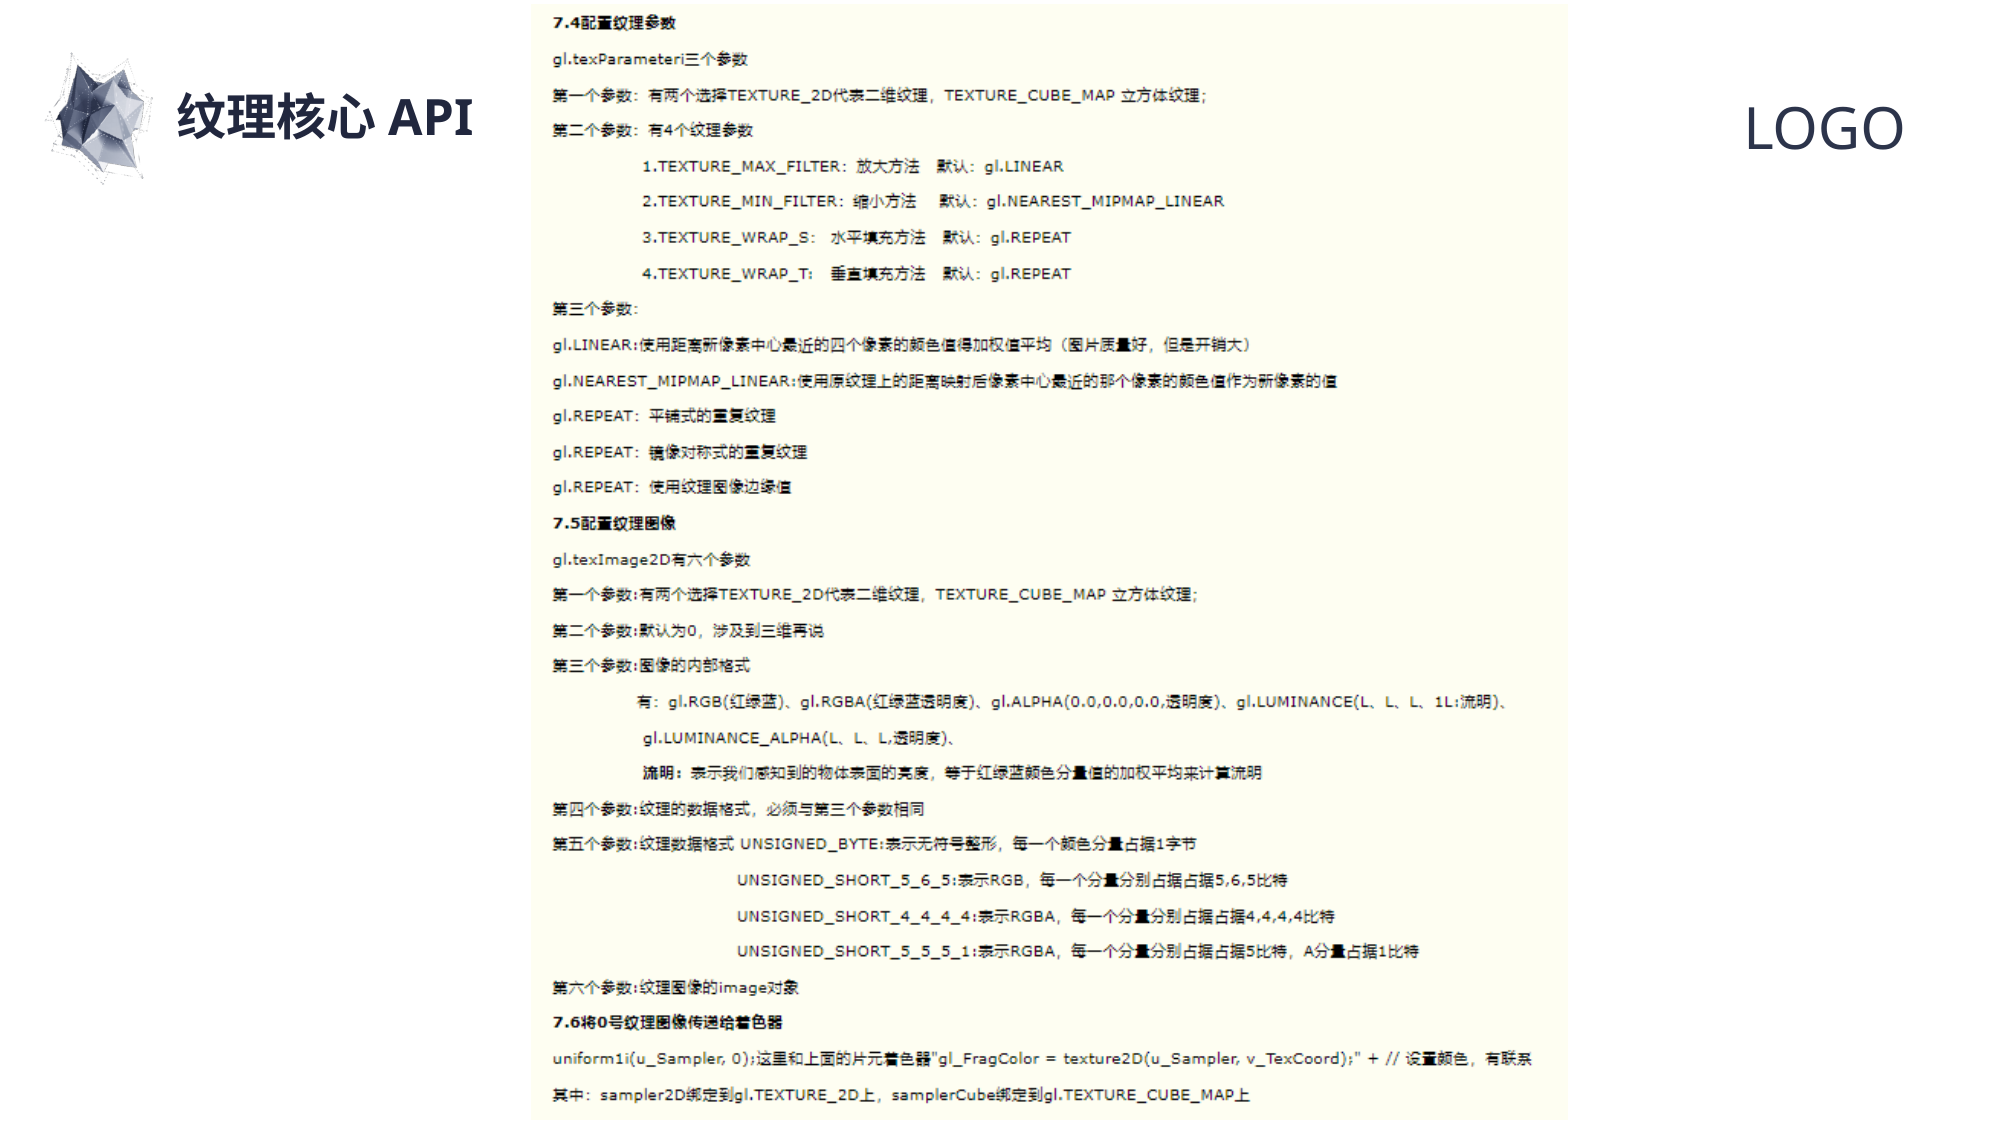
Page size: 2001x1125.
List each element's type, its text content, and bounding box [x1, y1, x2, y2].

picture [531, 4, 1568, 1121]
picture [0, 0, 188, 236]
text_box 纹理核心API [176, 70, 474, 153]
